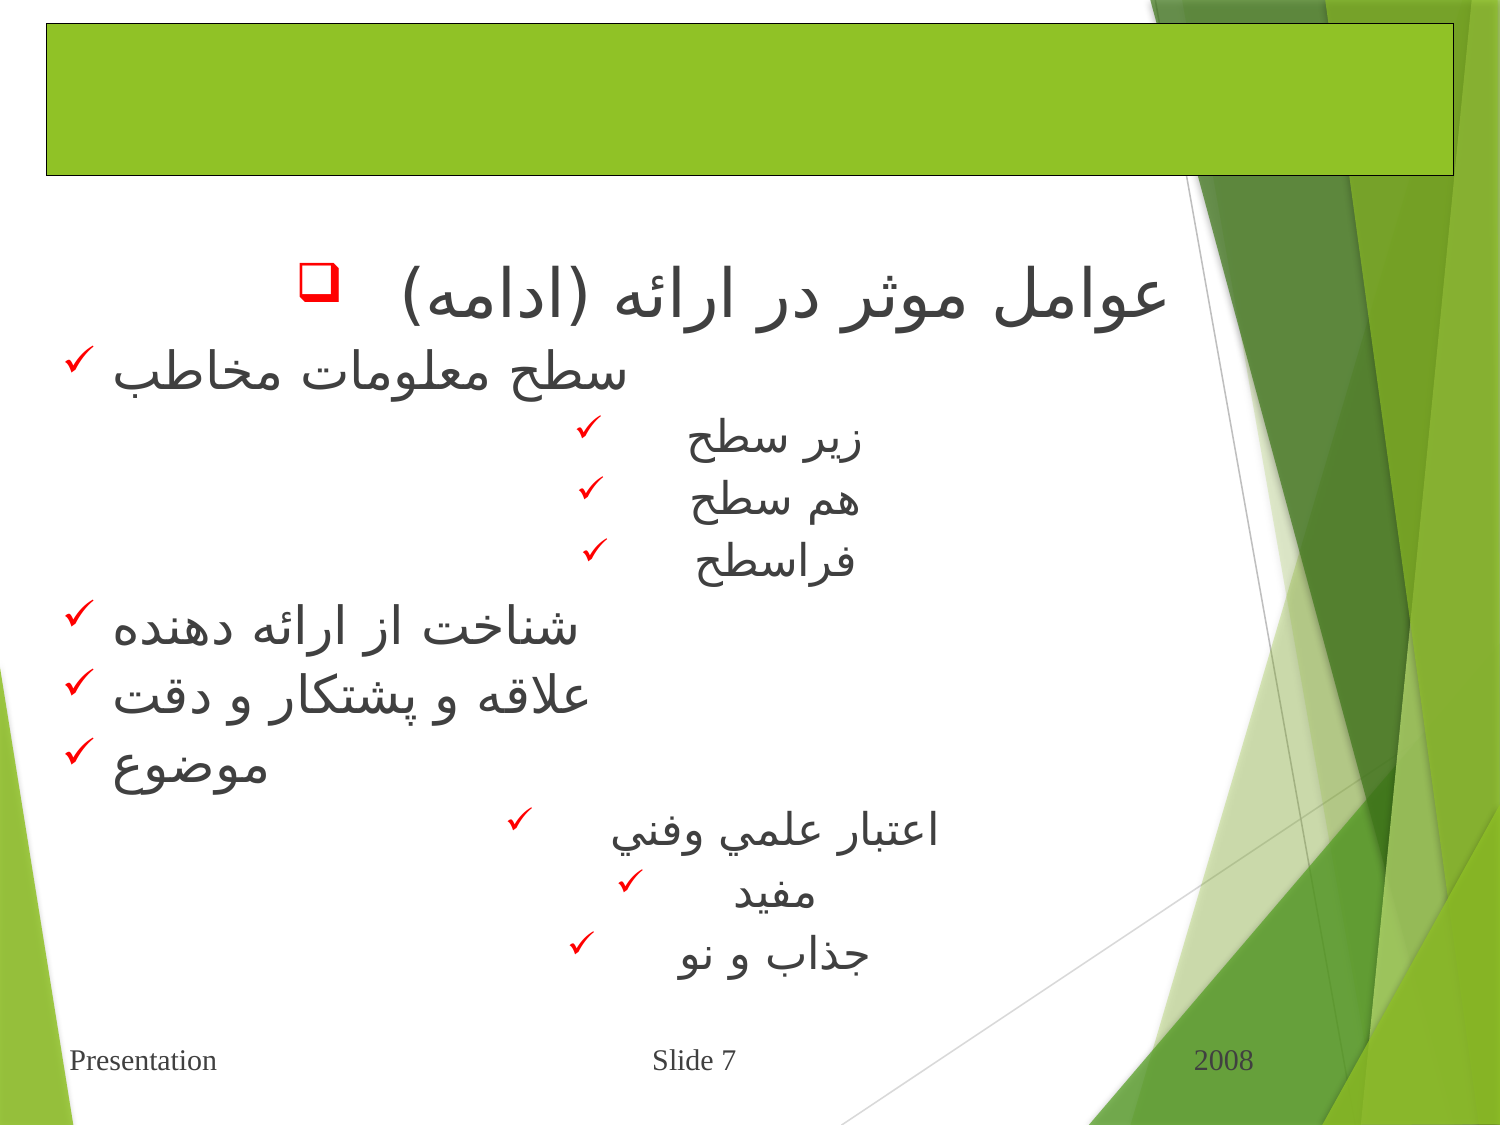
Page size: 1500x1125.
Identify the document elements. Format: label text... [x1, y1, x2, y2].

list عوامل موثر در ارائه (ادامه) سطح معلومات مخاطب زير سطح هم سطح فراسطح شناخت از ارائه دهنده علاقه و پشتکار و دقت موضوع اعتبار علمي وفني مفيد جذاب و نو Presentation Slide 7 2008 [46, 199, 1454, 1090]
title شيوه ارائه مطالب علمي و فني [46, 23, 1454, 176]
